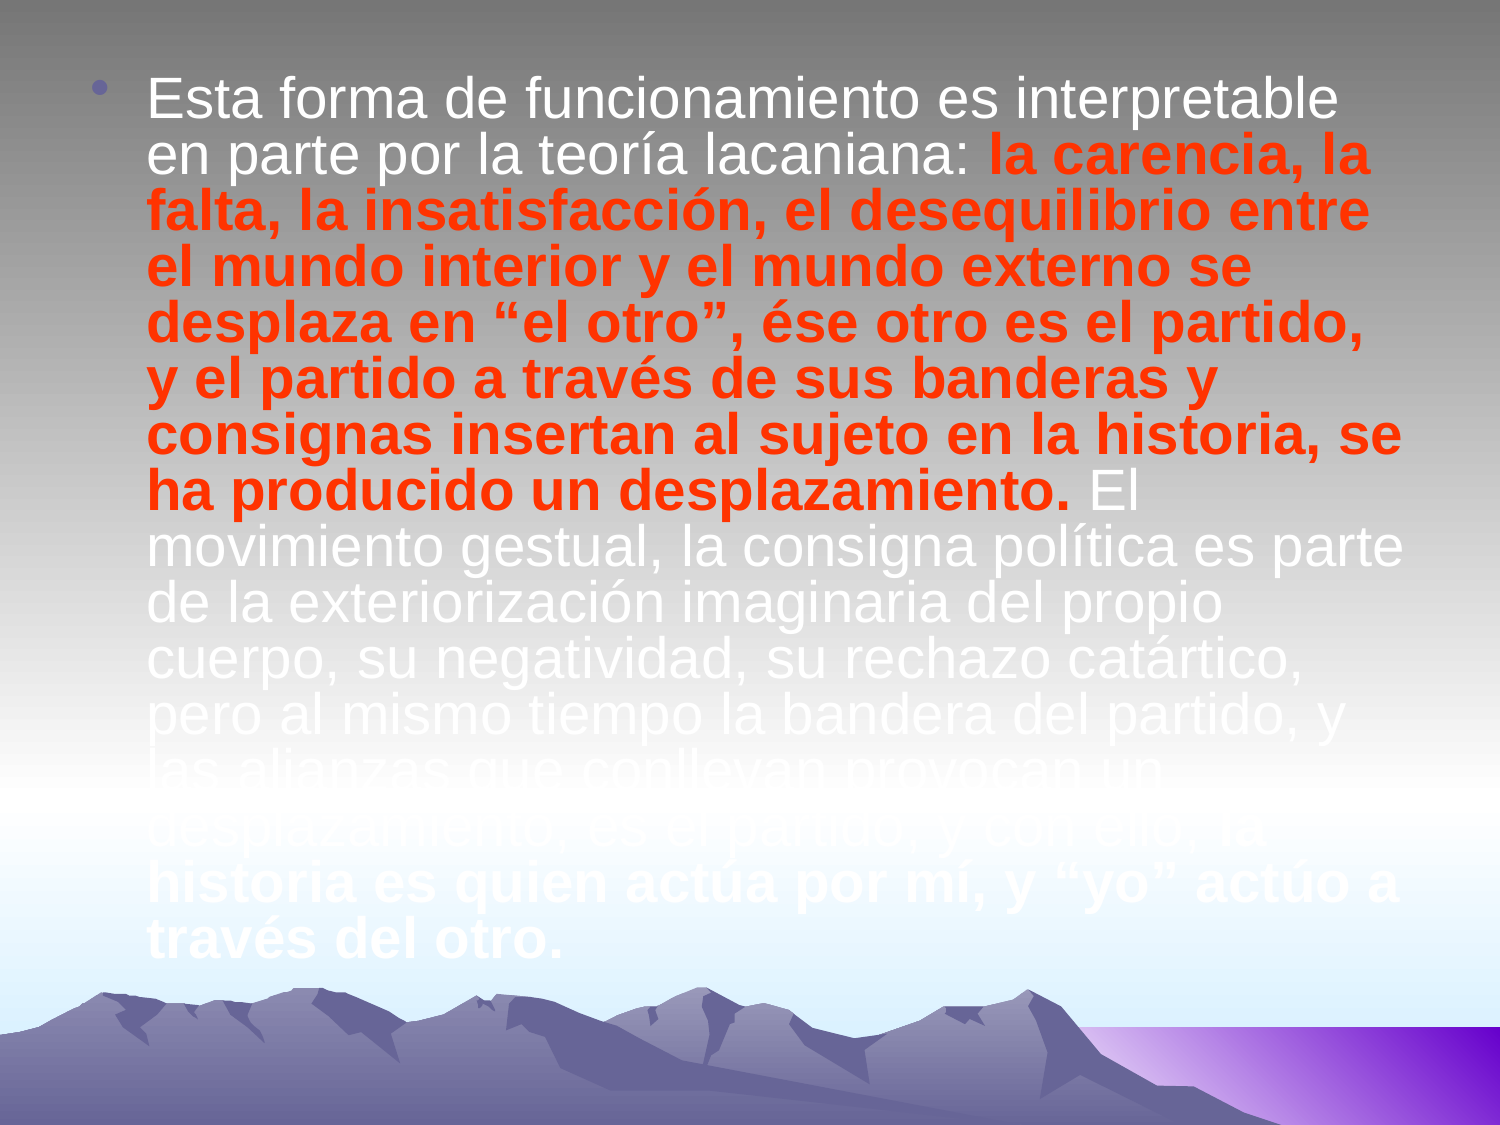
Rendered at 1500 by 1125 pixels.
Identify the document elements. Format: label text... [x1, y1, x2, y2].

list Esta forma de funcionamiento es interpretable en parte por la teoría lacaniana: la carencia, la falta, la insatisfacción, el desequilibrio entre el mundo interior y el mundo externo se desplaza en “el otro”, ése otro es el partido, y el partido a través de sus banderas y consignas insertan al sujeto en la historia, se ha producido un desplazamiento. El movimiento gestual, la consigna política es parte de la exteriorización imaginaria del propio cuerpo, su negatividad, su rechazo catártico, pero al mismo tiempo la bandera del partido, y las alianzas que conllevan provocan un desplazamiento, es el partido, y con ello, la historia es quien actúa por mí, y “yo” actúo a través del otro. [74, 66, 1426, 1001]
